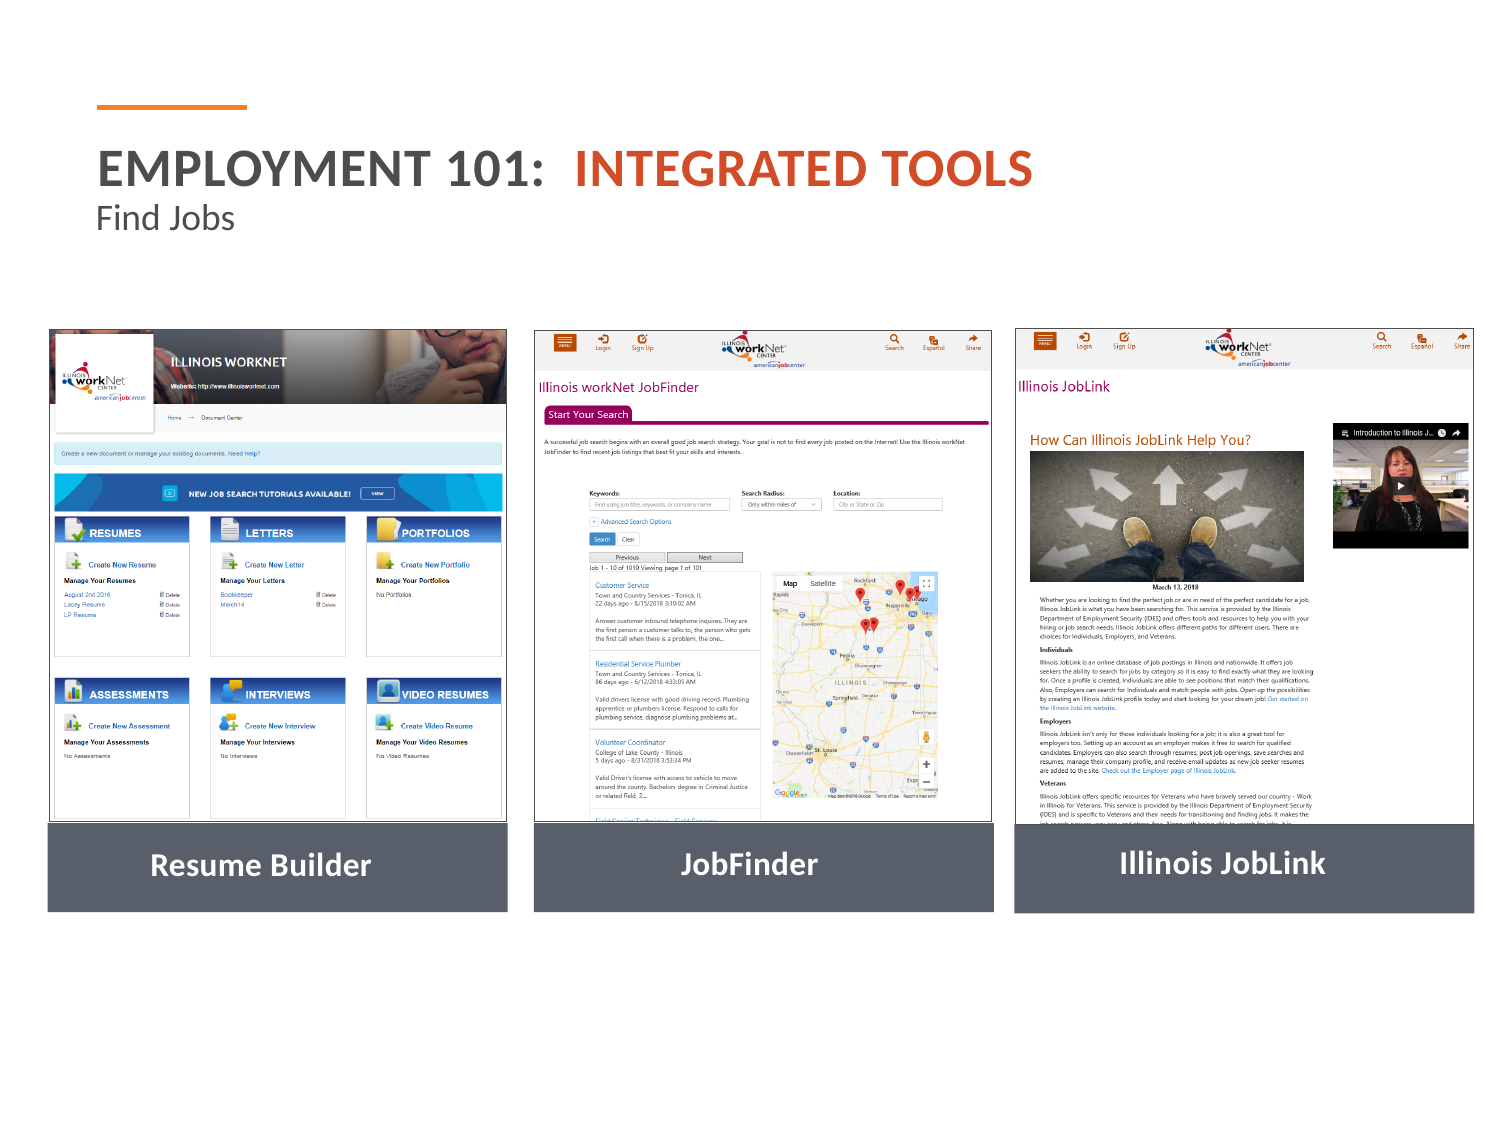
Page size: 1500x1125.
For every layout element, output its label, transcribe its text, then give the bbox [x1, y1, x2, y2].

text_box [47, 823, 508, 913]
picture [1015, 328, 1474, 825]
text_box Illinois JobLink [1074, 852, 1372, 882]
list Employment 101: integrated Tools [97, 132, 1403, 184]
picture [49, 329, 507, 822]
list Find Jobs [95, 212, 1401, 276]
text_box [533, 822, 995, 913]
text_box [1013, 823, 1475, 914]
text_box JobFinder [600, 853, 899, 883]
picture [534, 330, 992, 822]
